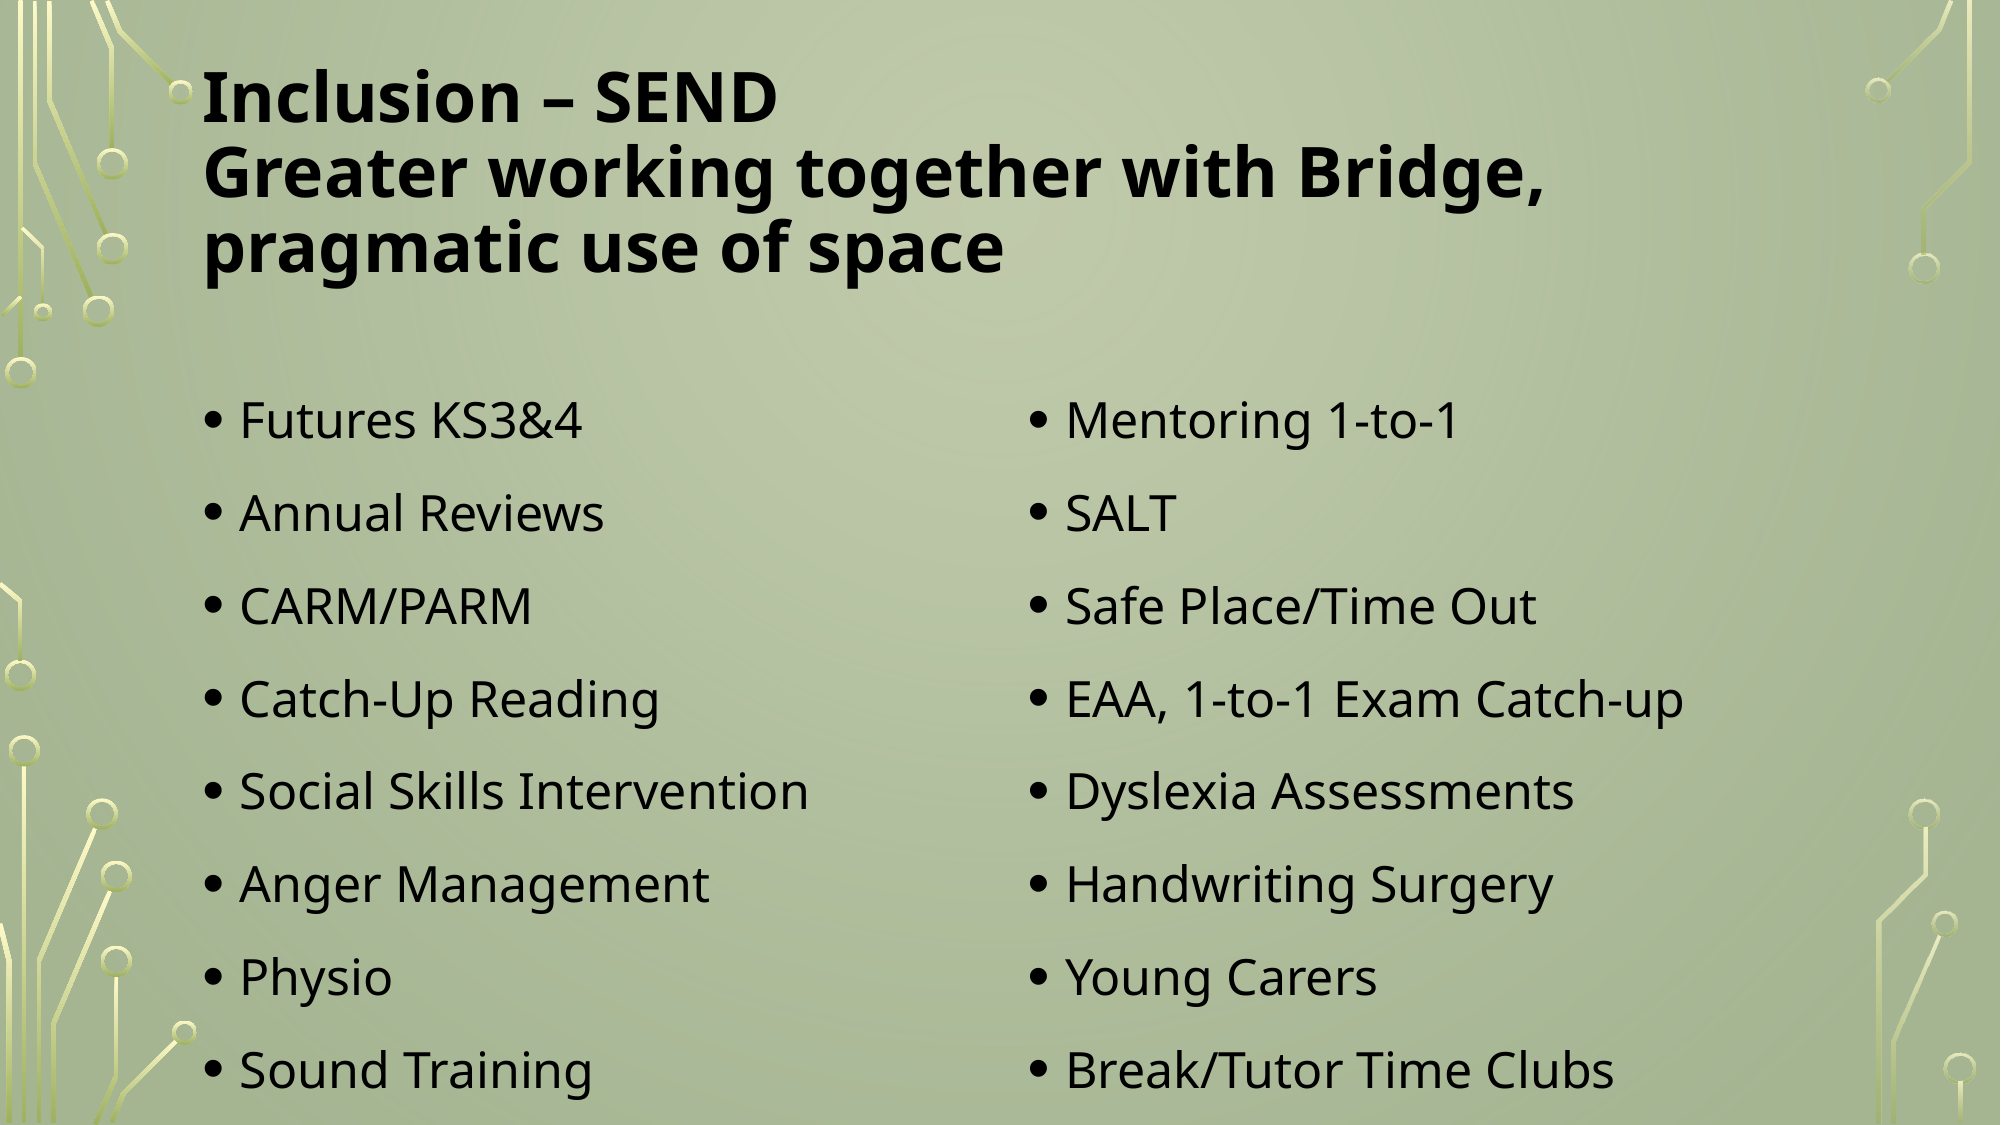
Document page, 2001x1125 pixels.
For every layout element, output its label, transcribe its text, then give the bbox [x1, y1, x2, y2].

list Mentoring 1-to-1 SALT Safe Place/Time Out EAA, 1-to-1 Exam Catch-up Dyslexia Assessments Handwriting Surgery Young Carers Break/Tutor Time Clubs [1012, 369, 1813, 1125]
title Inclusion – SEND Greater working together with Bridge, pragmatic use of space [187, 53, 1813, 297]
list Futures KS3&4 Annual Reviews CARM/PARM Catch-Up Reading Social Skills Intervention Anger Management Physio Sound Training [187, 369, 988, 1125]
